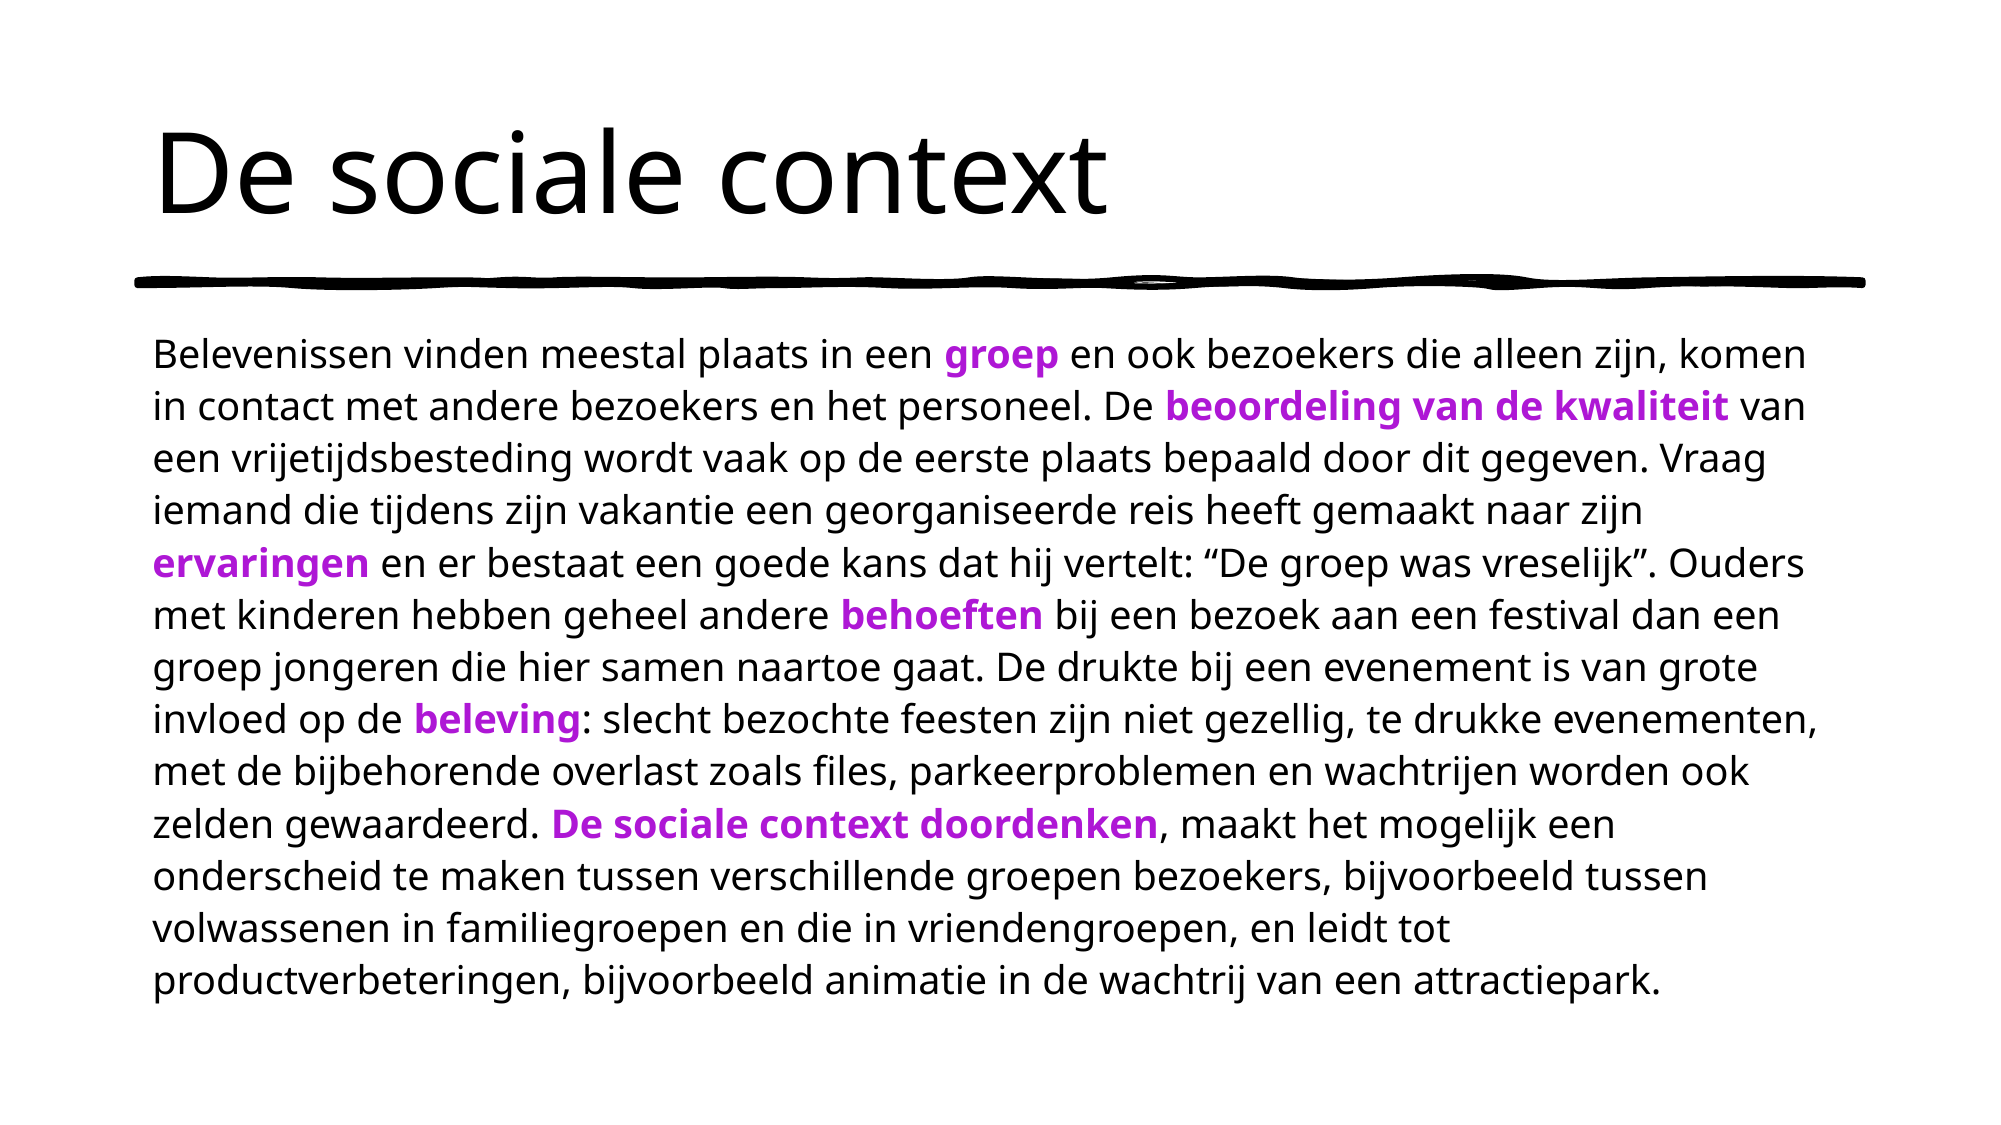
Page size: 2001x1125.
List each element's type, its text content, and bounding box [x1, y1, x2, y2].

list Belevenissen vinden meestal plaats in een groep en ook bezoekers die alleen zijn, komen in contact met andere bezoekers en het personeel. De beoordeling van de kwaliteit van een vrijetijdsbesteding wordt vaak op de eerste plaats bepaald door dit gegeven. Vraag iemand die tijdens zijn vakantie een georganiseerde reis heeft gemaakt naar zijn ervaringen en er bestaat een goede kans dat hij vertelt: “De groep was vreselijk”. Ouders met kinderen hebben geheel andere behoeften bij een bezoek aan een festival dan een groep jongeren die hier samen naartoe gaat. De drukte bij een evenement is van grote invloed op de beleving: slecht bezochte feesten zijn niet gezellig, te drukke evenementen, met de bijbehorende overlast zoals files, parkeerproblemen en wachtrijen worden ook zelden gewaardeerd. De sociale context doordenken, maakt het mogelijk een onderscheid te maken tussen verschillende groepen bezoekers, bijvoorbeeld tussen volwassenen in familiegroepen en die in vriendengroepen, en leidt tot productverbeteringen, bijvoorbeeld animatie in de wachtrij van een attractiepark. [137, 316, 1863, 1014]
title De sociale context [137, 59, 1863, 278]
